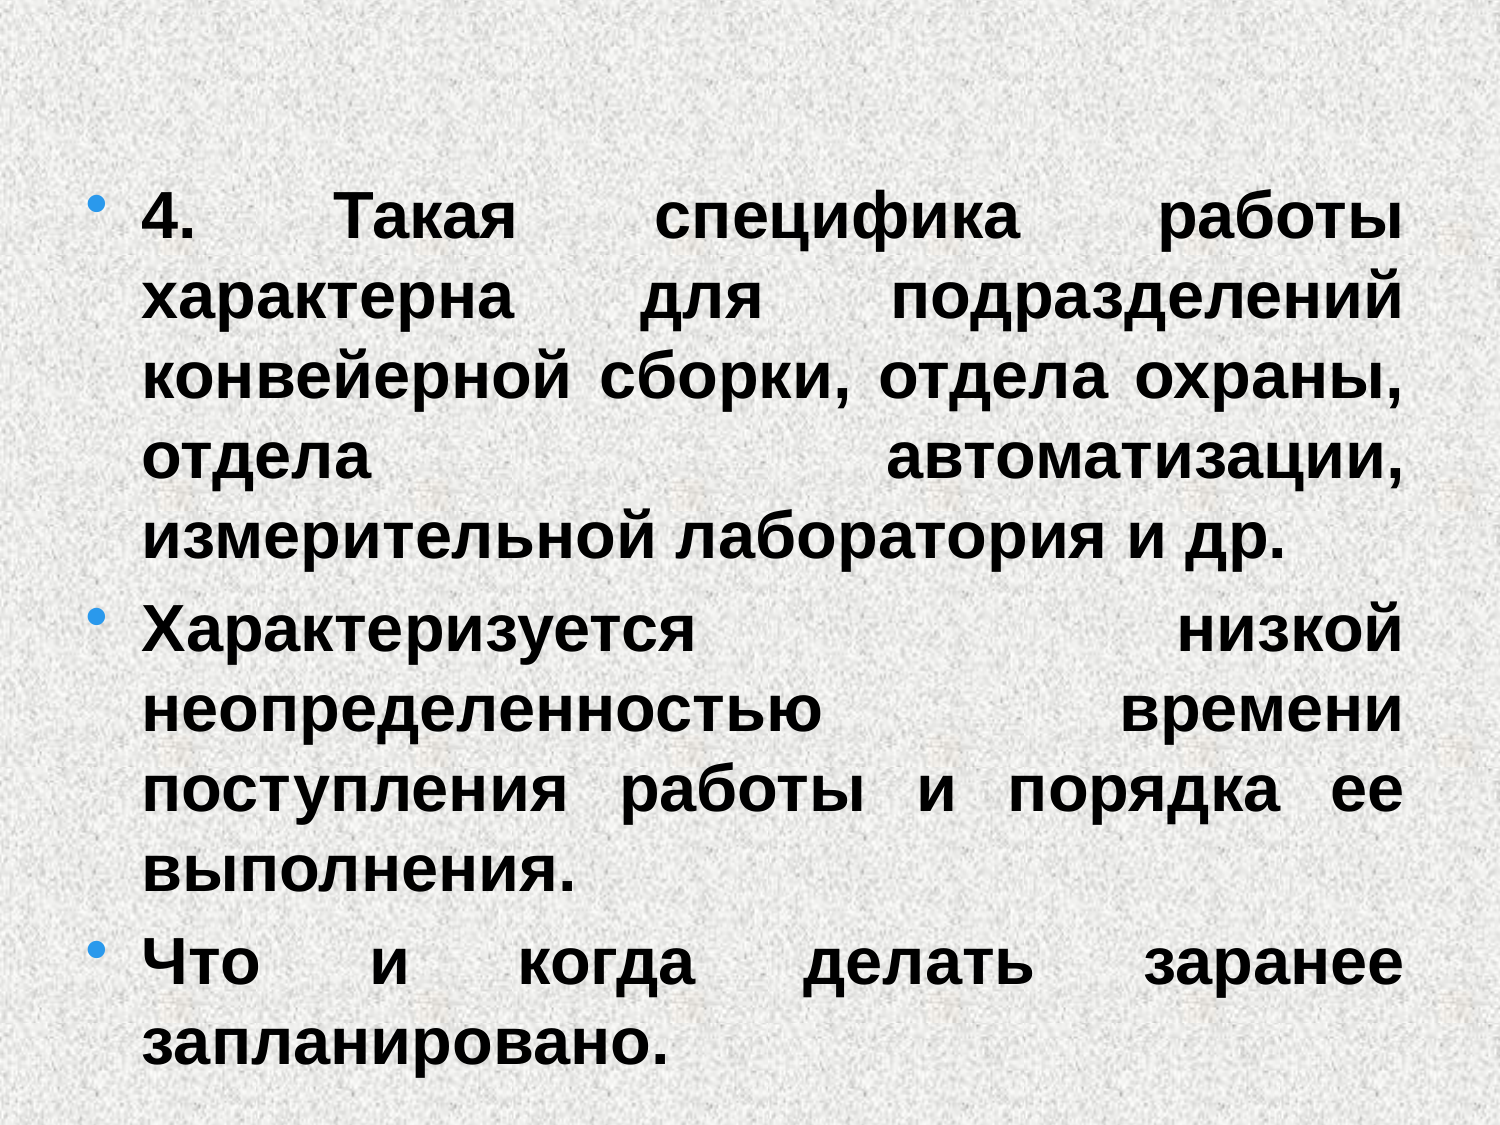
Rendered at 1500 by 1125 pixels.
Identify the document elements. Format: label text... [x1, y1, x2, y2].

picture [0, 0, 1500, 1125]
list 4. Такая специфика работы характерна для подразделений конвейерной сборки, отдела охраны, отдела автоматизации, измерительной лаборатория и др. Характеризуется низкой неопределенностью времени поступления работы и порядка ее выполнения. Что и когда делать заранее запланировано. [70, 163, 1421, 1004]
